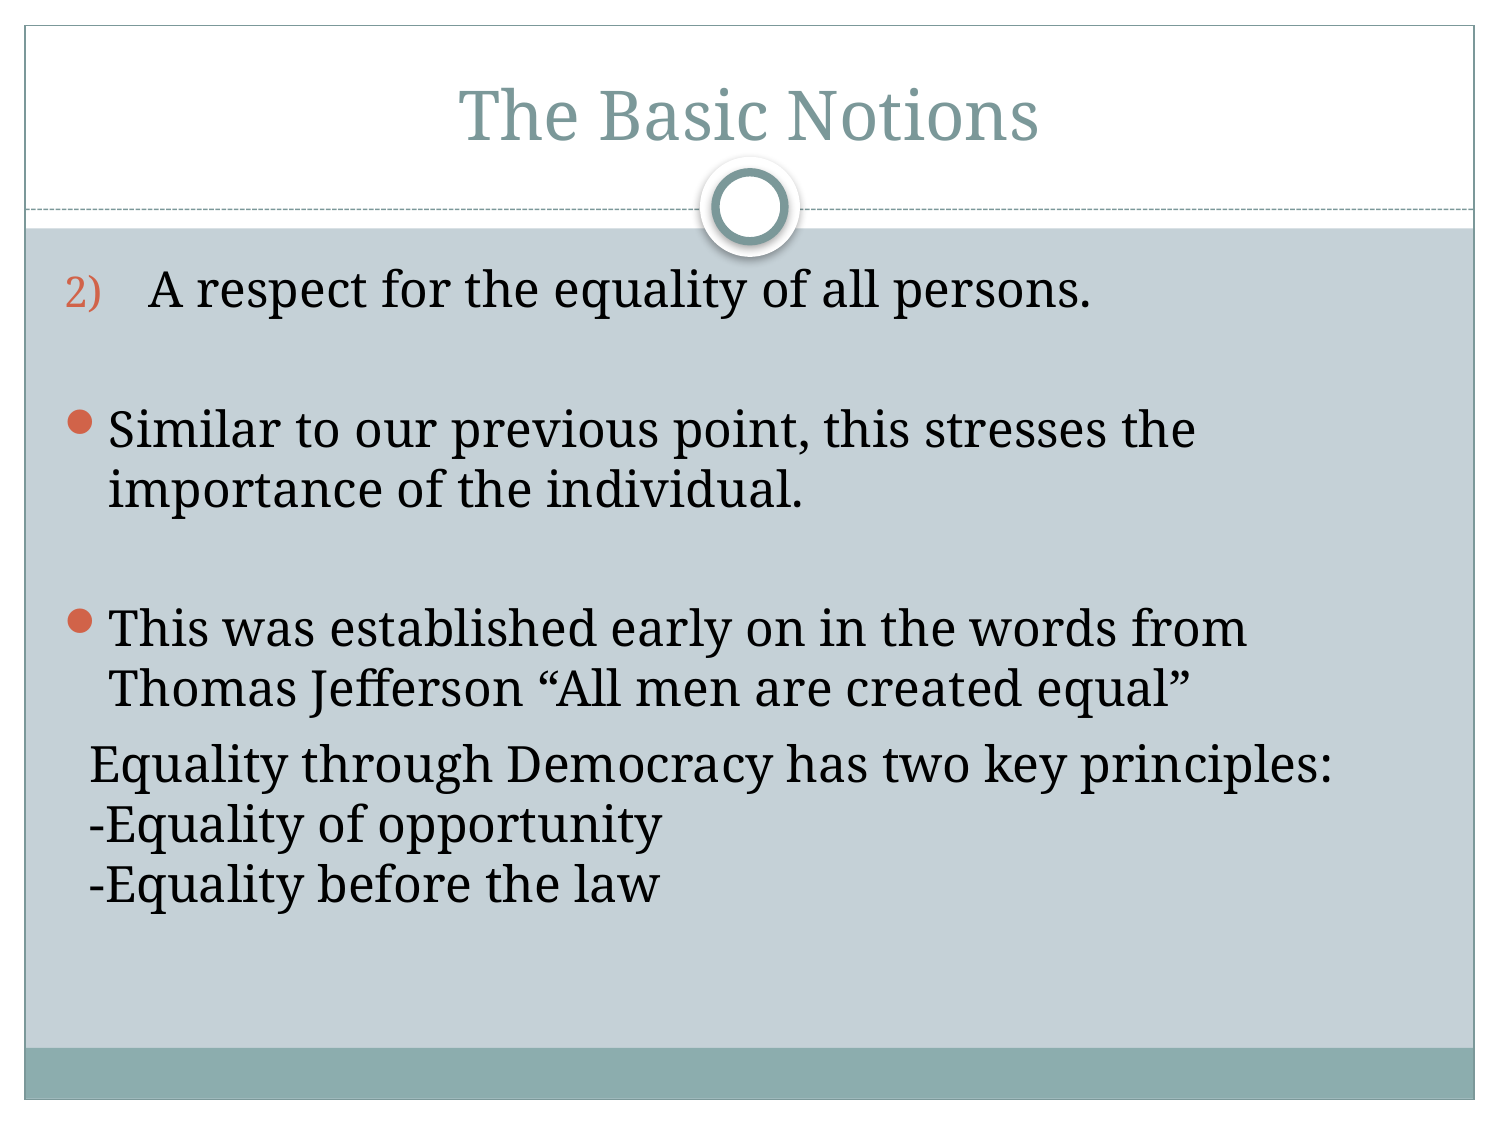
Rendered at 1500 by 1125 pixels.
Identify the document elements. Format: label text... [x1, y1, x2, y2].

title The Basic Notions [49, 37, 1450, 162]
list A respect for the equality of all persons. Similar to our previous point, this stresses the importance of the individual. This was established early on in the words from Thomas Jefferson “All men are created equal” [49, 250, 1445, 725]
text_box Equality through Democracy has two key principles: -Equality of opportunity -Equality before the law [74, 724, 1363, 965]
